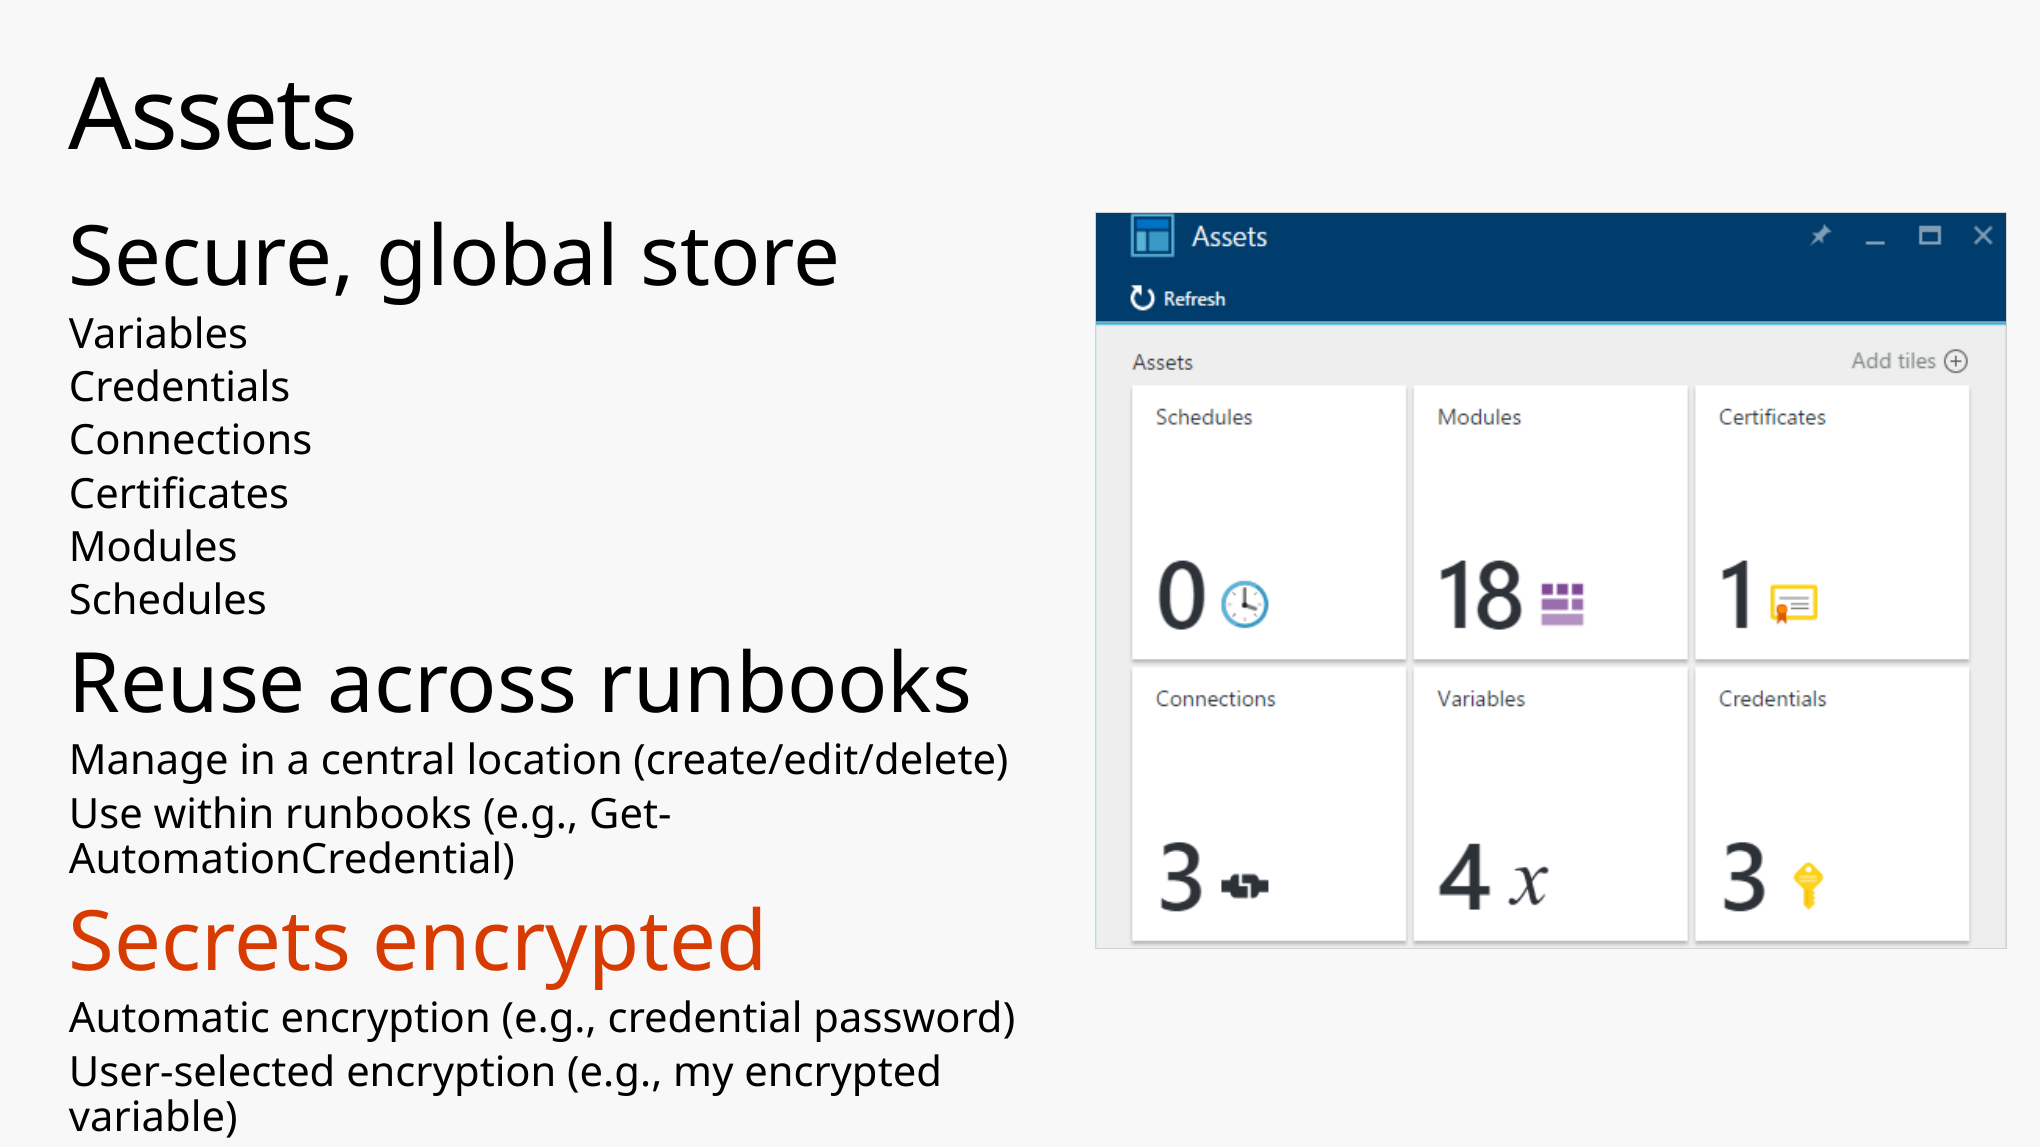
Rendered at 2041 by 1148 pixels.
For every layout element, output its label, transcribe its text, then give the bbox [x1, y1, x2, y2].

list Secure, global store Variables Credentials Connections Certificates Modules Schedules Reuse across runbooks Manage in a central location (create/edit/delete) Use within runbooks (e.g., Get-AutomationCredential) Secrets encrypted Automatic encryption (e.g., credential password) User-selected encryption (e.g., my encrypted variable) [45, 198, 1096, 1098]
title Assets [45, 48, 1996, 199]
picture [1094, 212, 2007, 949]
